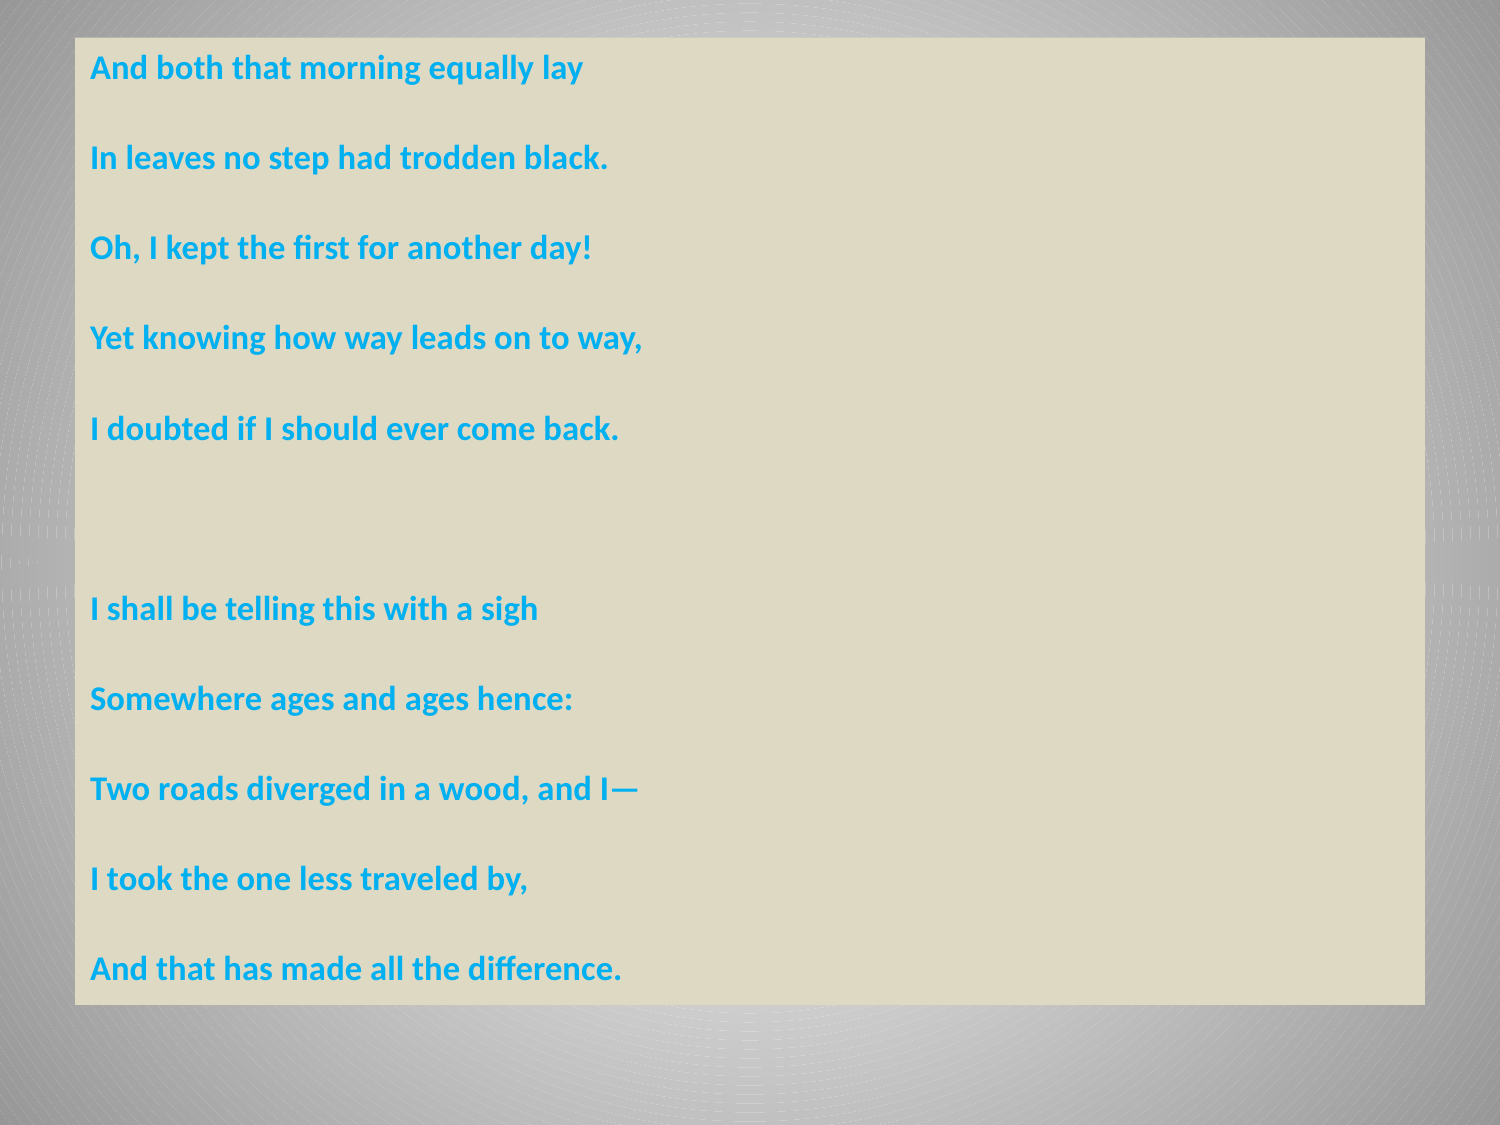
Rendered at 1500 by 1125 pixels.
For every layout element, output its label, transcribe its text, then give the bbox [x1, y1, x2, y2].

list And both that morning equally lay In leaves no step had trodden black. Oh, I kept the first for another day! Yet knowing how way leads on to way, I doubted if I should ever come back. I shall be telling this with a sigh Somewhere ages and ages hence: Two roads diverged in a wood, and I— I took the one less traveled by, And that has made all the difference. [75, 37, 1425, 1005]
